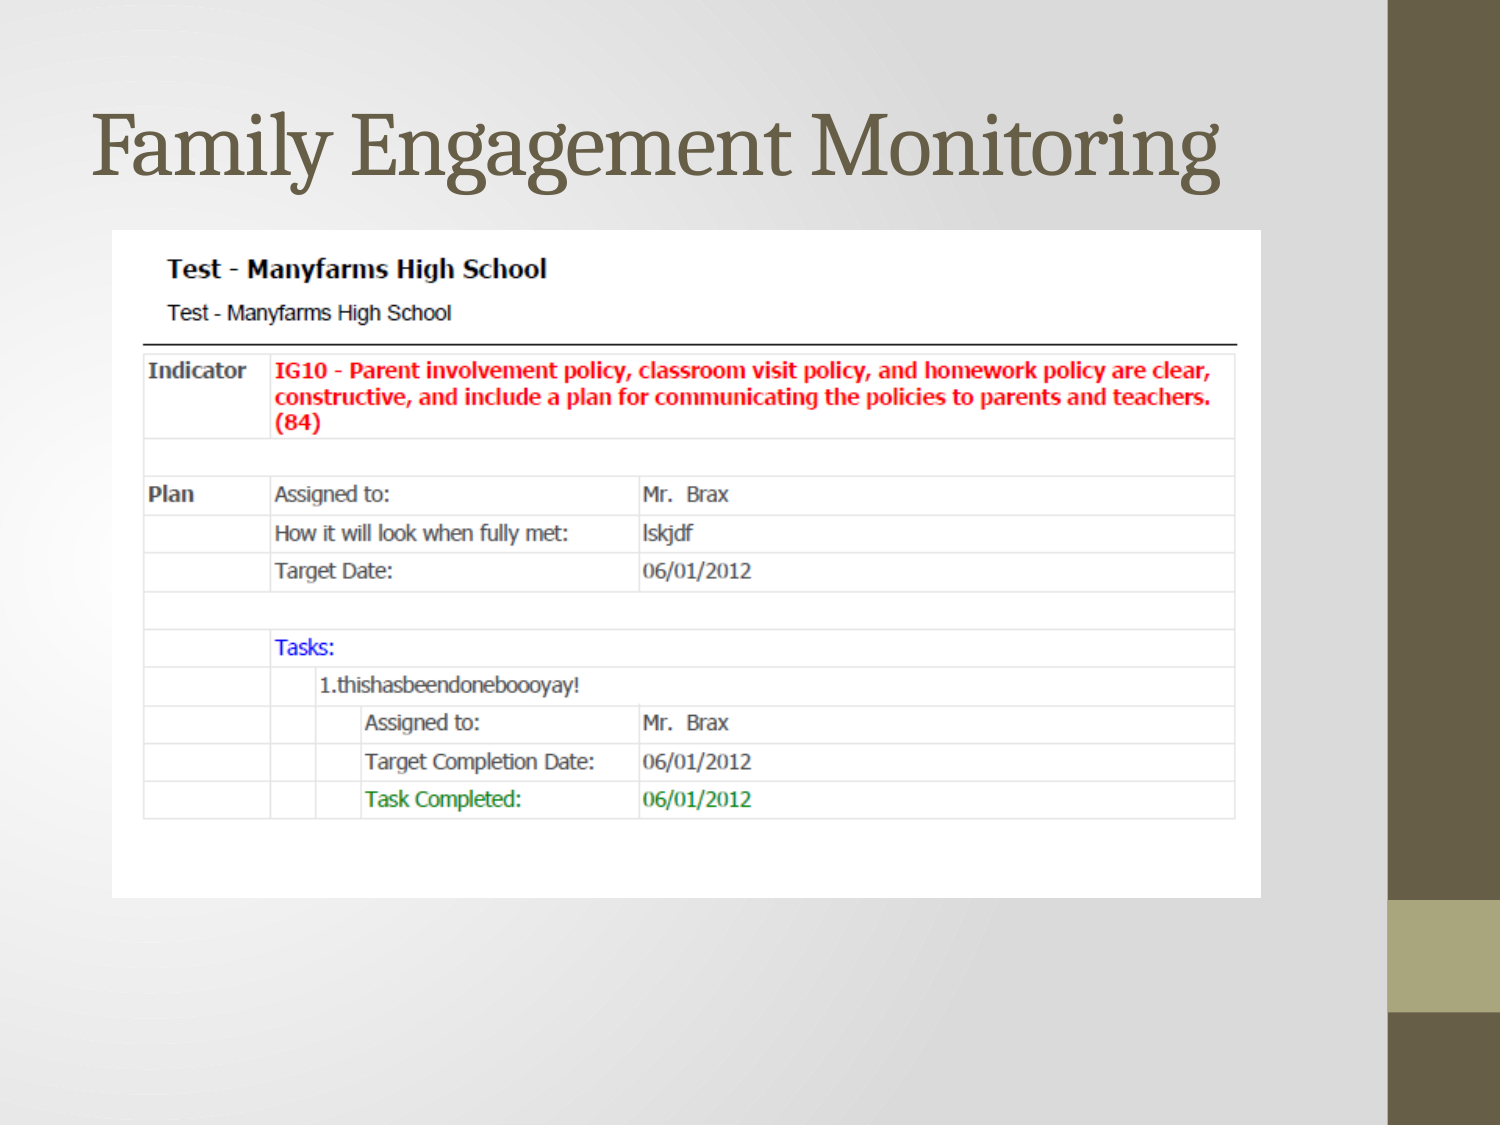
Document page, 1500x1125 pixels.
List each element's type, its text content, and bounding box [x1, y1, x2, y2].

picture [111, 229, 1262, 899]
title Family Engagement Monitoring [75, 45, 1325, 233]
